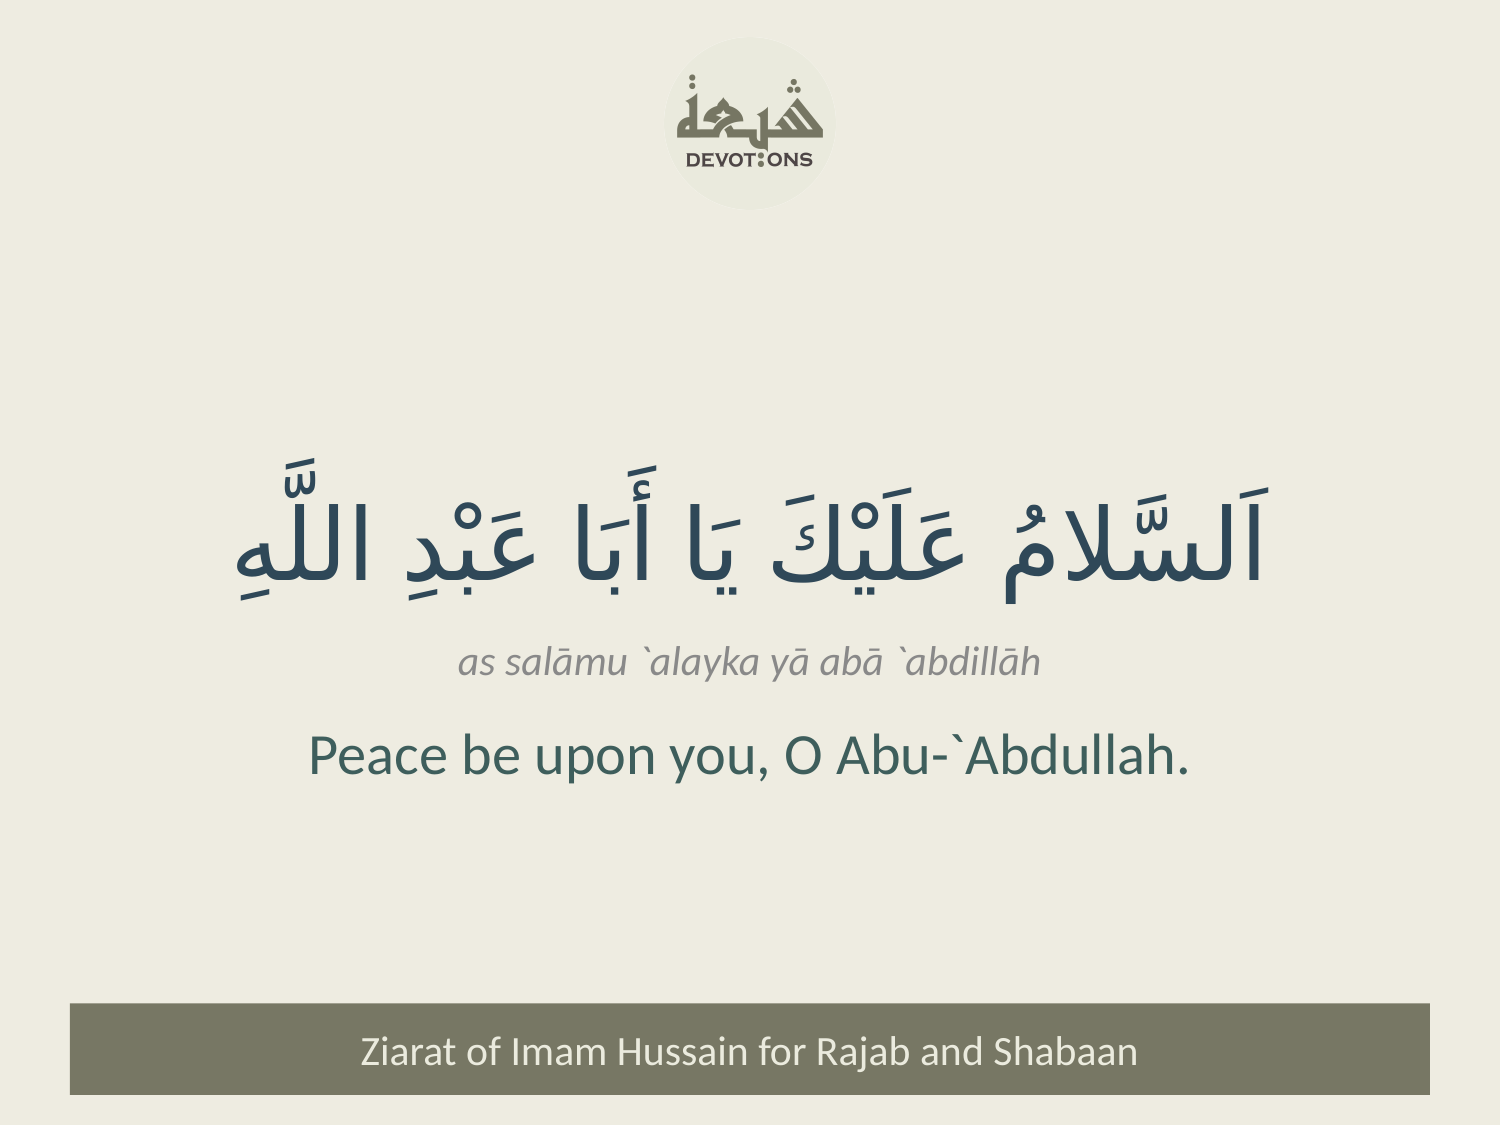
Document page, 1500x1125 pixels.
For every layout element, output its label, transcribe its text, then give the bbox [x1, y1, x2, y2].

picture [656, 29, 844, 203]
list اَلسَّلامُ عَلَيْكَ يَا أَبَا عَبْدِ اللَّهِ as salāmu `alayka yā abā `abdillāh Peace be upon you, O Abu-`Abdullah. [69, 203, 1430, 1003]
list Ziarat of Imam Hussain for Rajab and Shabaan [69, 1003, 1430, 1095]
